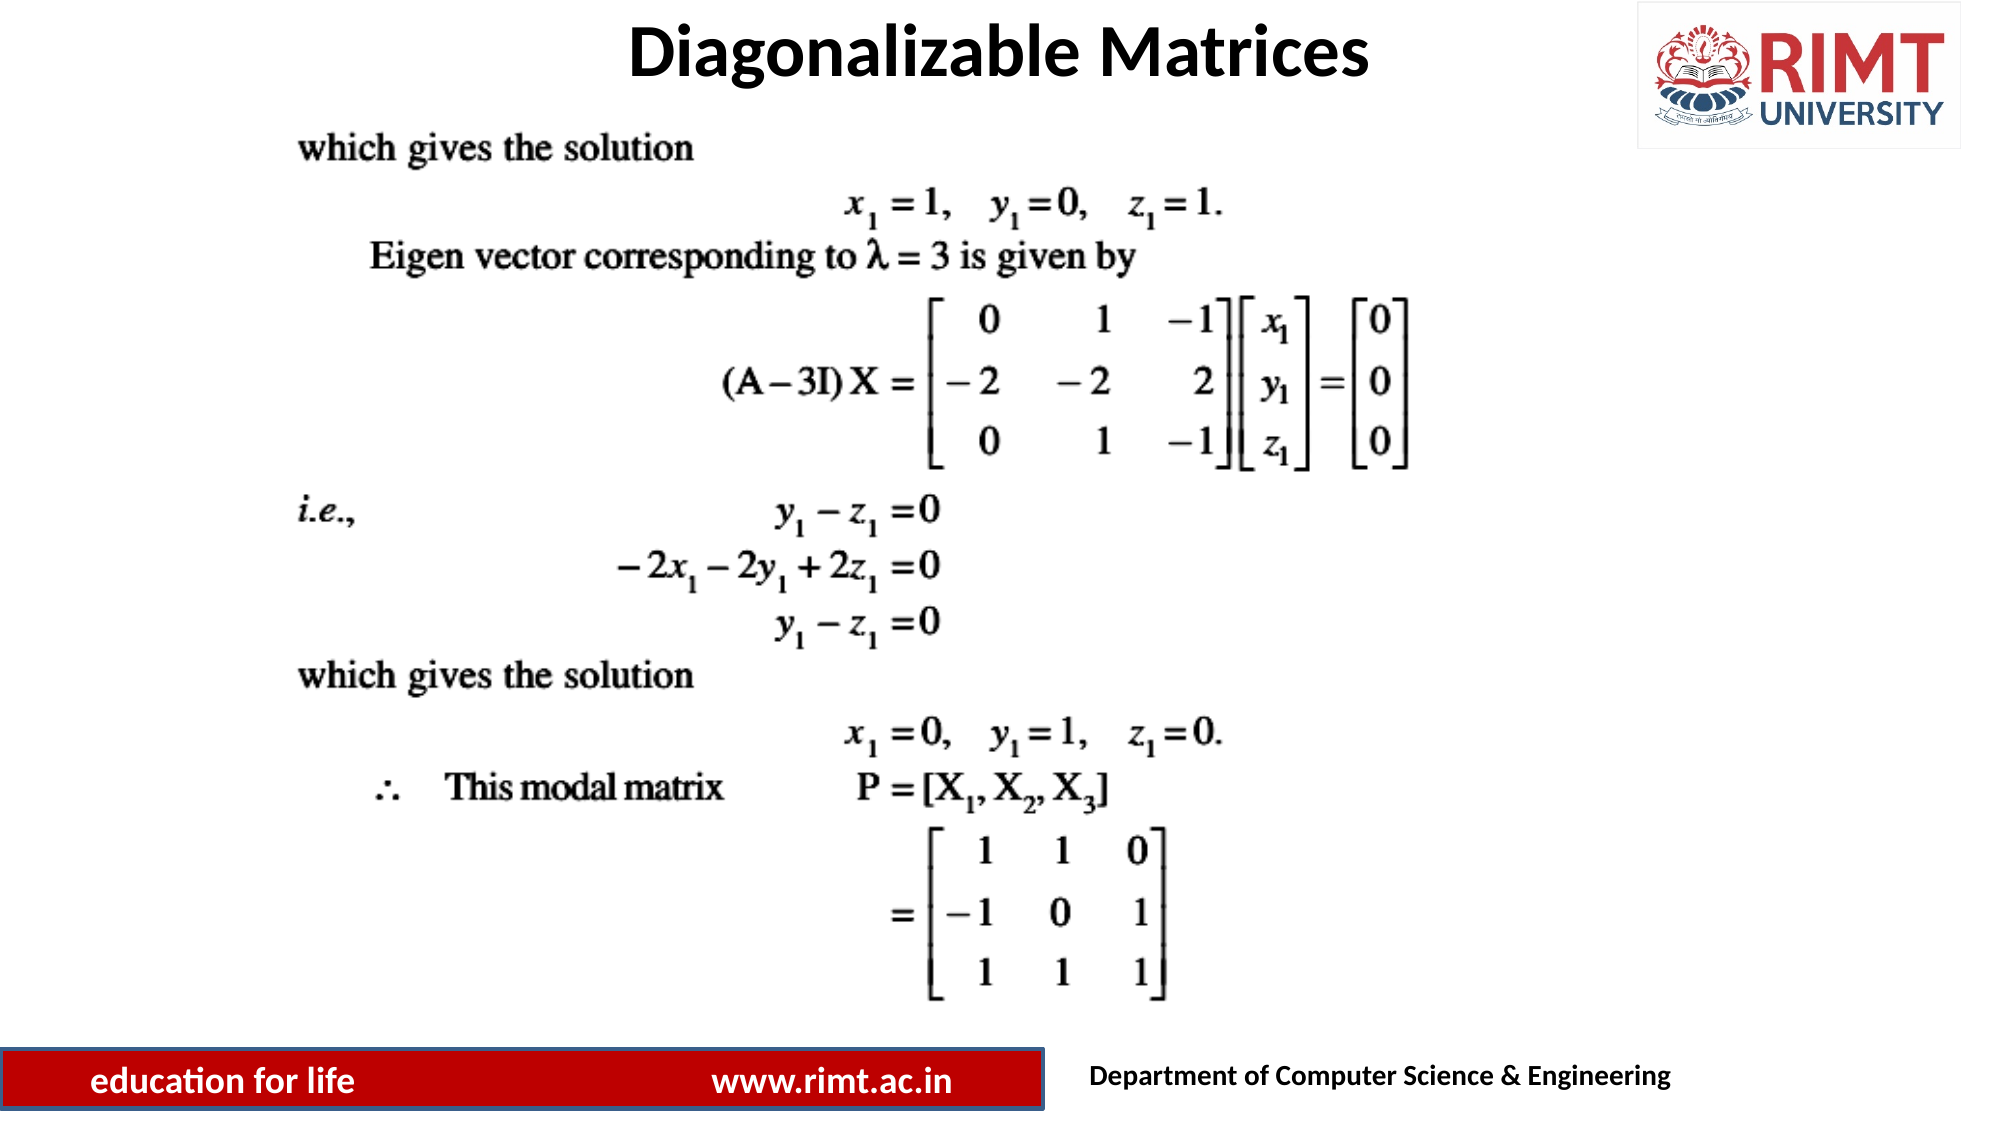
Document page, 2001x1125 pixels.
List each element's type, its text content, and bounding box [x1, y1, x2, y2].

title Diagonalizable Matrices [99, 0, 1636, 105]
text_box Department of Computer Science & Engineering [1042, 1044, 1718, 1104]
picture [262, 124, 1503, 1036]
text_box education for life www.rimt.ac.in [0, 1047, 1045, 1111]
picture [1637, 1, 1961, 149]
